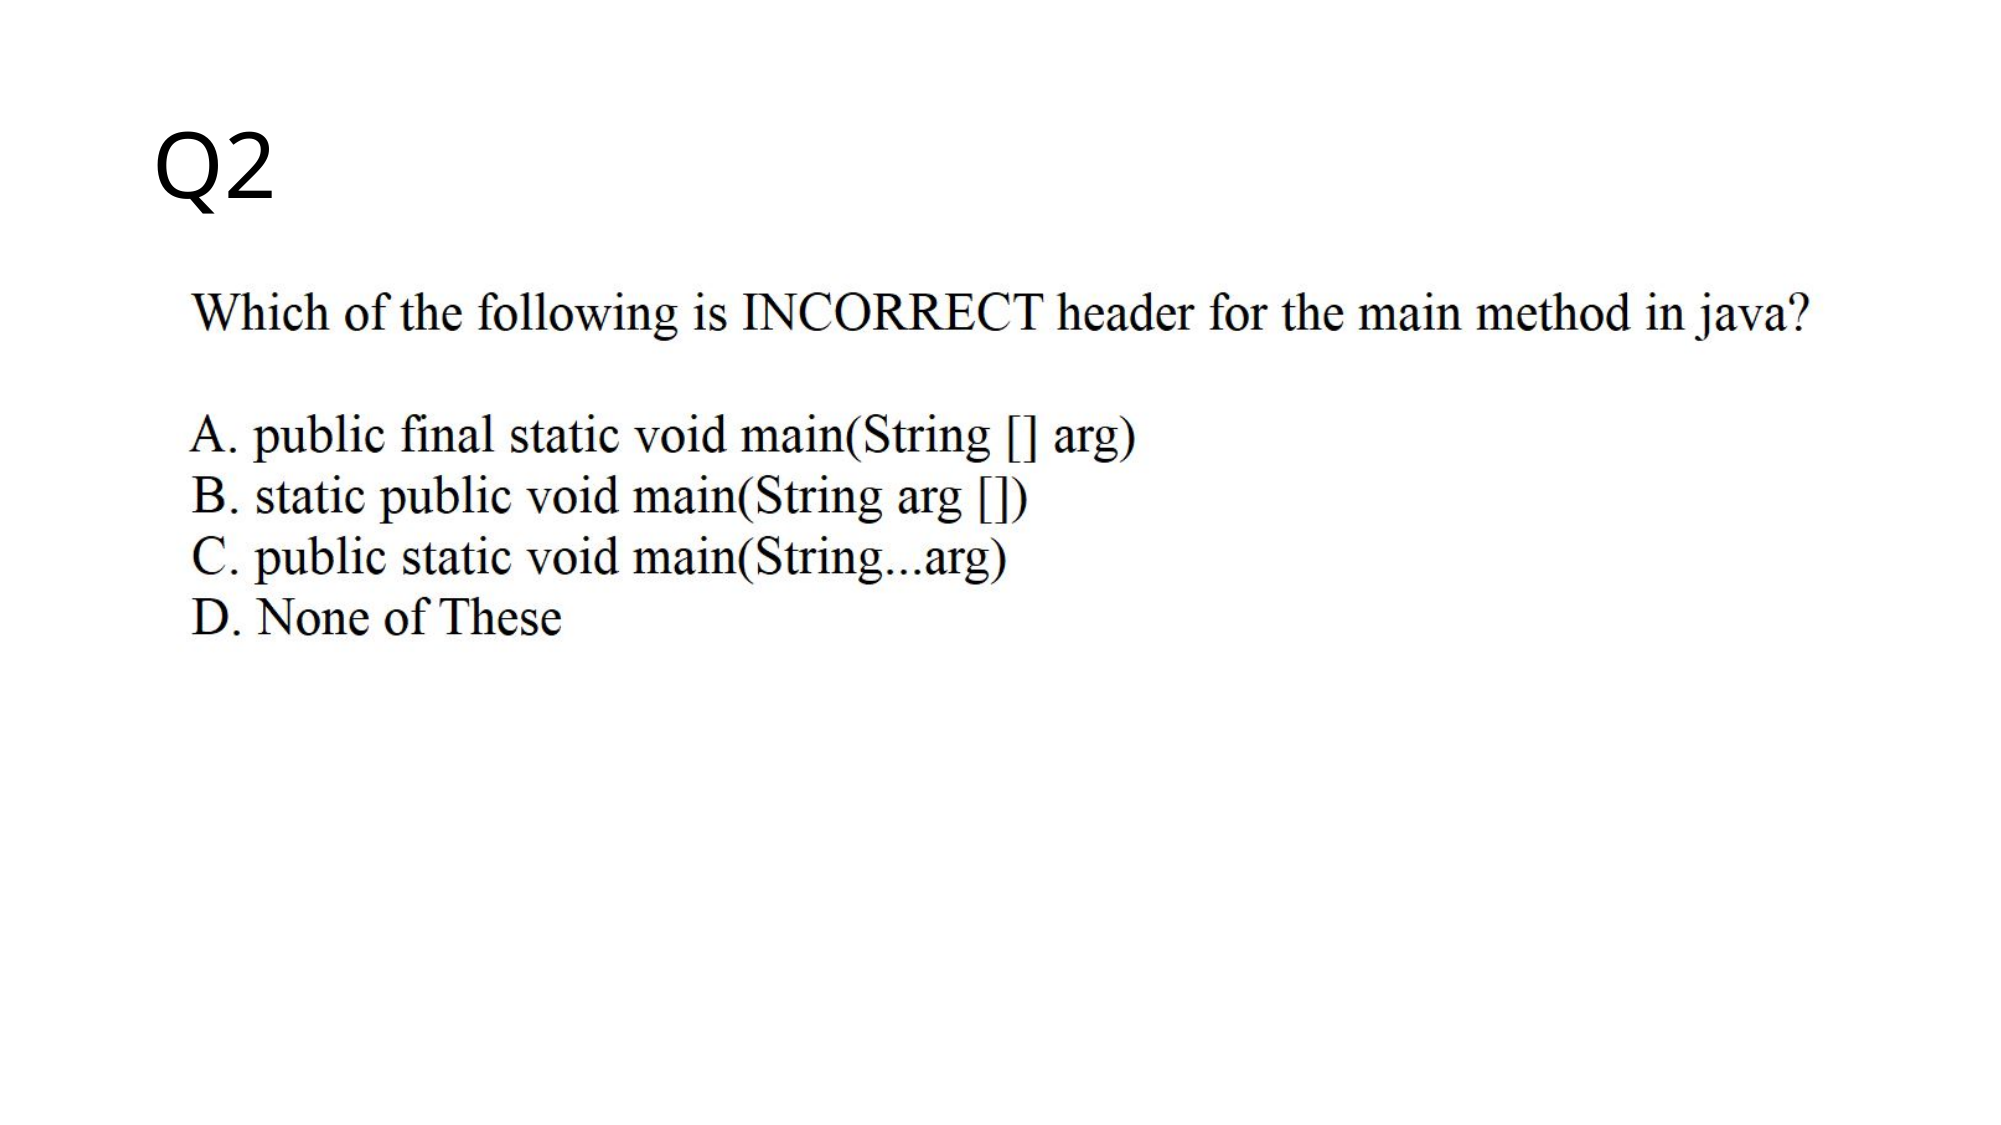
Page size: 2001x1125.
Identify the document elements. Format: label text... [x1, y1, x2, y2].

title Q2 [137, 59, 1863, 278]
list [117, 234, 1843, 699]
